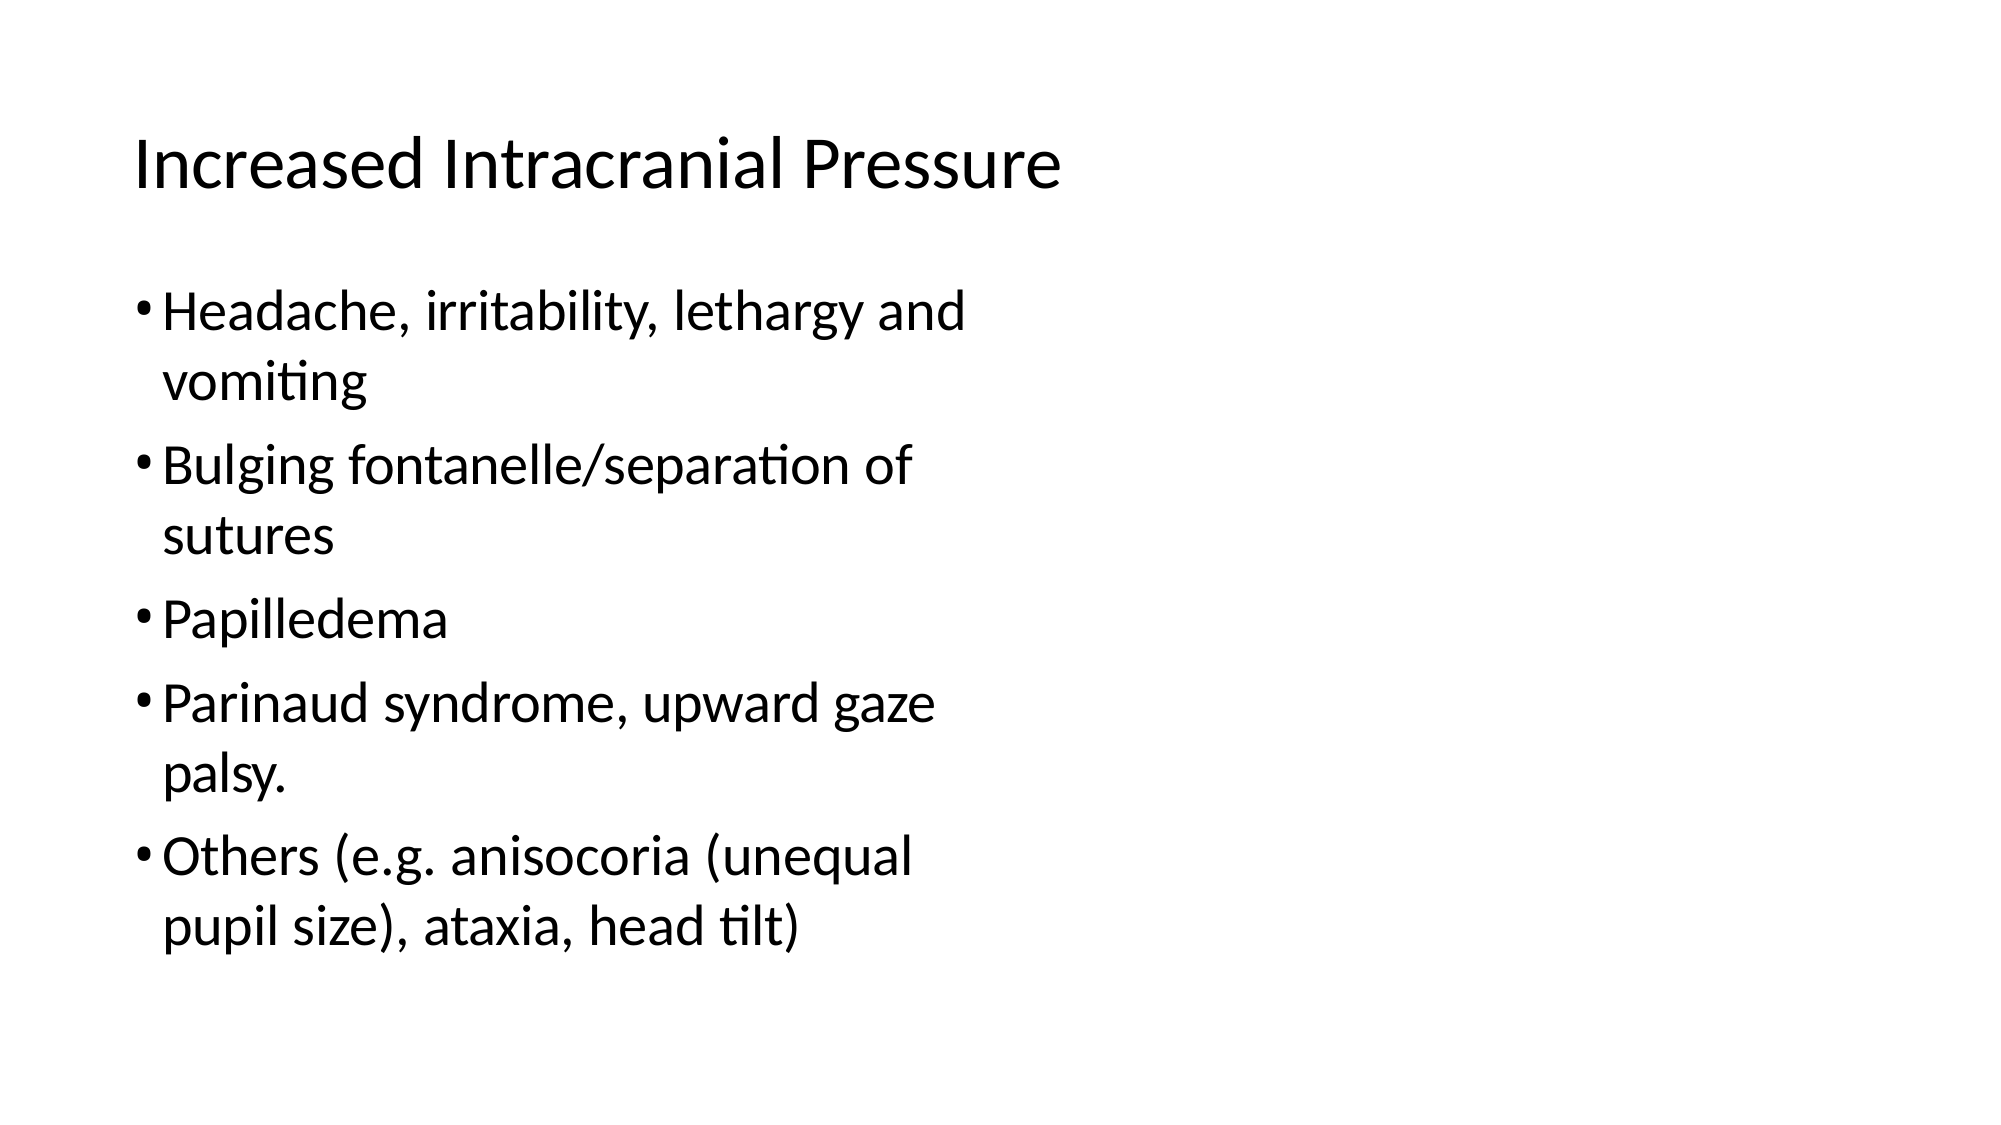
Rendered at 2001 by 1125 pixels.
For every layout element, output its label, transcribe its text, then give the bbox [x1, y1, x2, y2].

title Increased Intracranial Pressure [131, 111, 1496, 302]
list Headache, irritability, lethargy and vomiting Bulging fontanelle/separation of sutures Papilledema Parinaud syndrome, upward gaze palsy. Others (e.g. anisocoria (unequal pupil size), ataxia, head tilt) [131, 256, 1000, 958]
